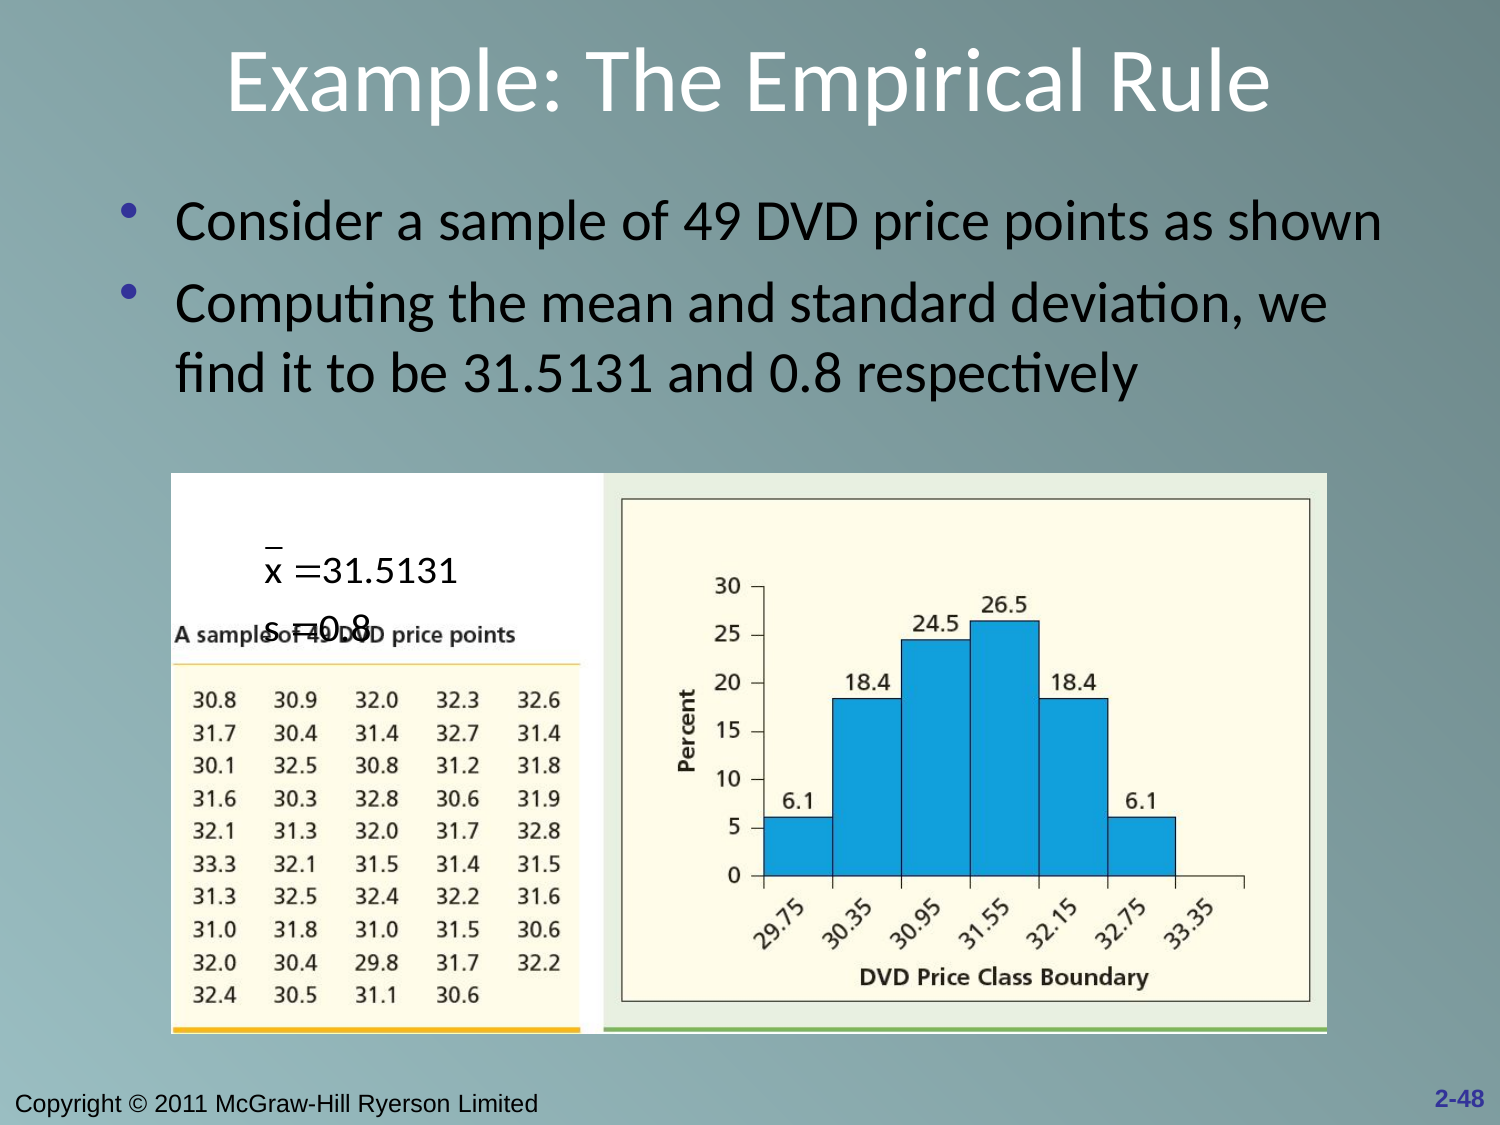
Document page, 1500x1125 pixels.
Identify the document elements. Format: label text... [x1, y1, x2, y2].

picture [171, 472, 1327, 1035]
title Example: The Empirical Rule [99, 0, 1400, 151]
slide_number 2-48 [1149, 1074, 1500, 1125]
list Consider a sample of 49 DVD price points as shown Computing the mean and standard deviation, we find it to be 31.5131 and 0.8 respectively [104, 174, 1405, 1063]
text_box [258, 539, 464, 651]
